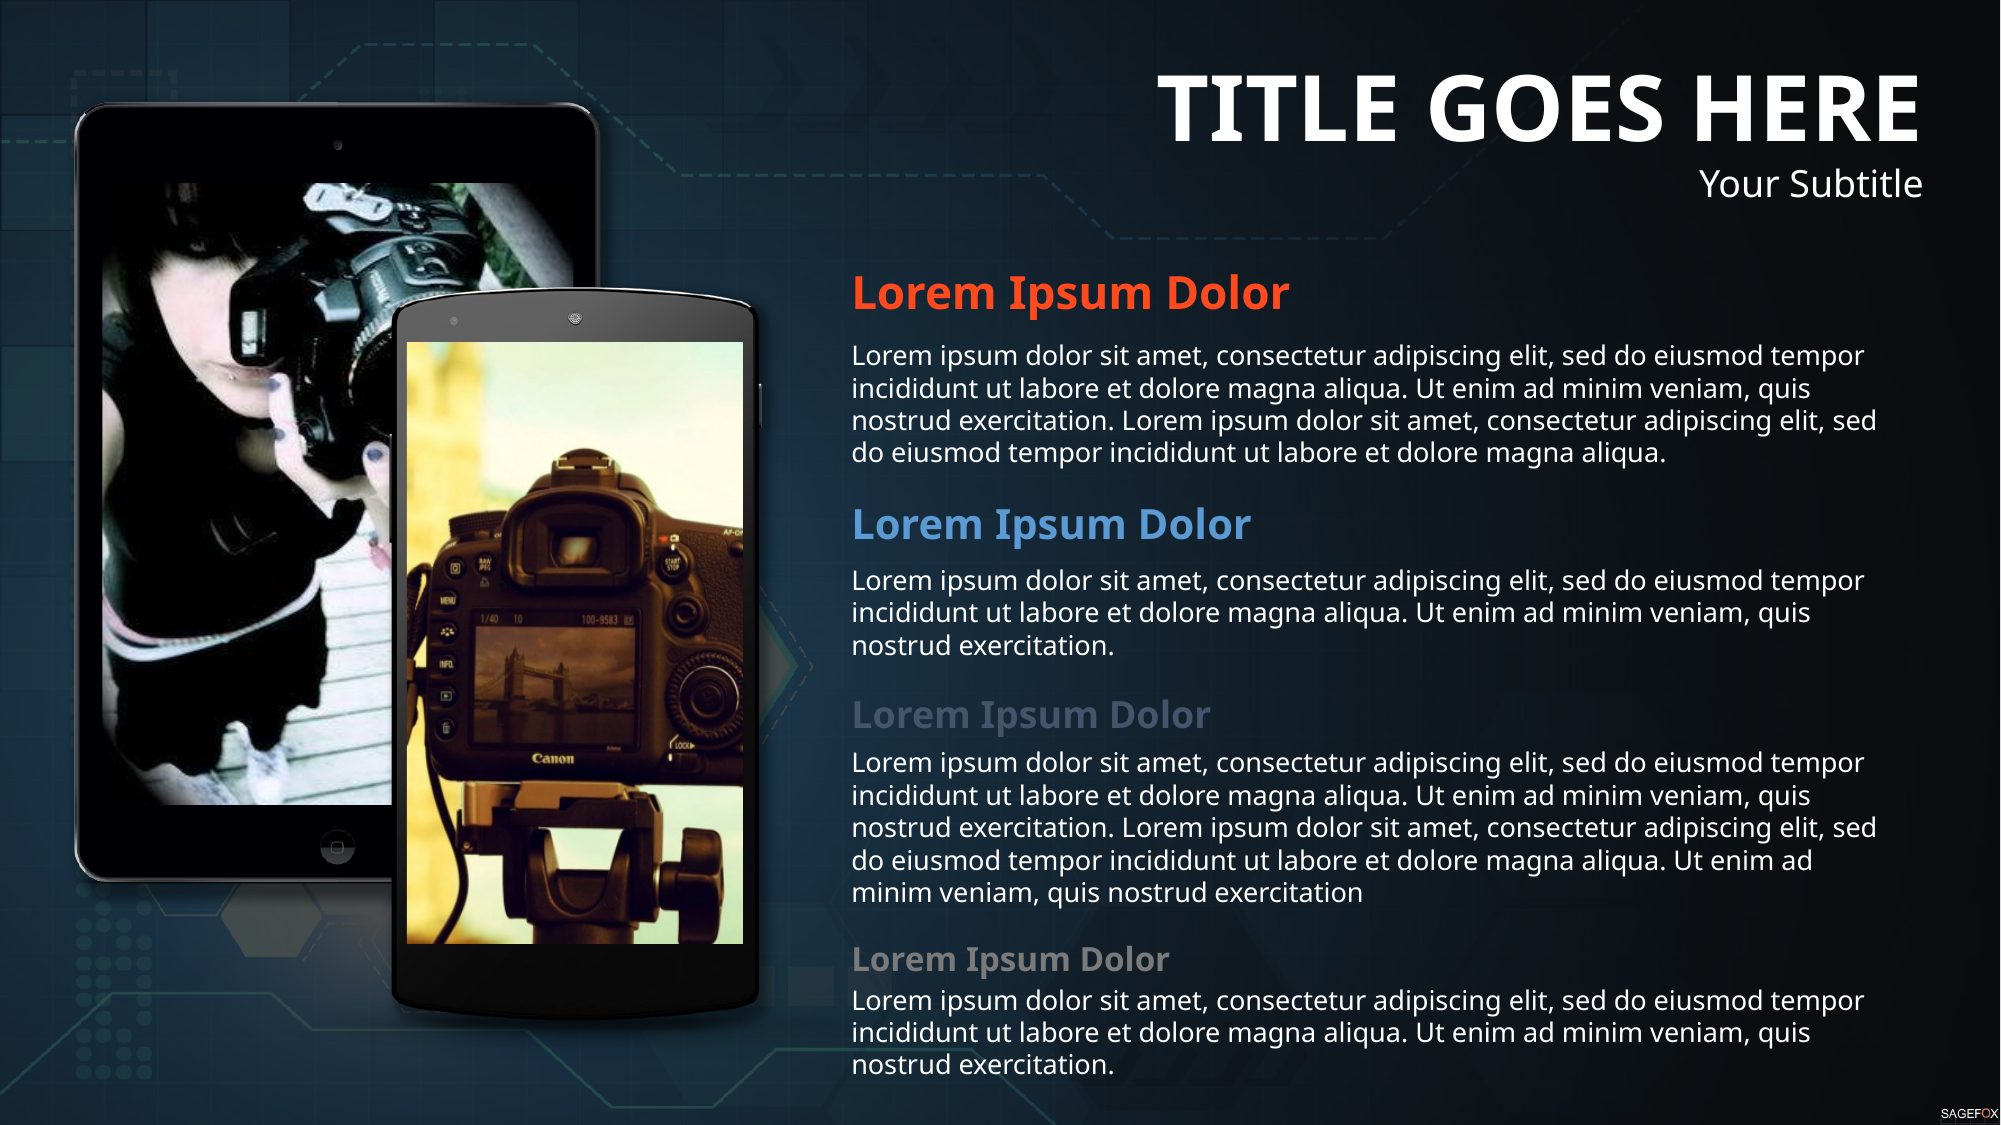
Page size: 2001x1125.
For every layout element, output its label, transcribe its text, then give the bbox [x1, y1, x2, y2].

text_box TITLE GOES HERE Your Subtitle [1035, 42, 1939, 212]
text_box Lorem Ipsum Dolor Lorem ipsum dolor sit amet, consectetur adipiscing elit, sed do eiusmod tempor incididunt ut labore et dolore magna aliqua. Ut enim ad minim veniam, quis nostrud exercitation. Lorem ipsum dolor sit amet, consectetur adipiscing elit, sed do eiusmod tempor incididunt ut labore et dolore magna aliqua. Lorem Ipsum Dolor Lorem ipsum dolor sit amet, consectetur adipiscing elit, sed do eiusmod tempor incididunt ut labore et dolore magna aliqua. Ut enim ad minim veniam, quis nostrud exercitation. Lorem Ipsum Dolor Lorem ipsum dolor sit amet, consectetur adipiscing elit, sed do eiusmod tempor incididunt ut labore et dolore magna aliqua. Ut enim ad minim veniam, quis nostrud exercitation. Lorem ipsum dolor sit amet, consectetur adipiscing elit, sed do eiusmod tempor incididunt ut labore et dolore magna aliqua. Ut enim ad minim veniam, quis nostrud exercitation Lorem Ipsum Dolor Lorem ipsum dolor sit amet, consectetur adipiscing elit, sed do eiusmod tempor incididunt ut labore et dolore magna aliqua. Ut enim ad minim veniam, quis nostrud exercitation. [836, 256, 1914, 1125]
picture [1940, 0, 2001, 1125]
picture [25, 77, 859, 1074]
